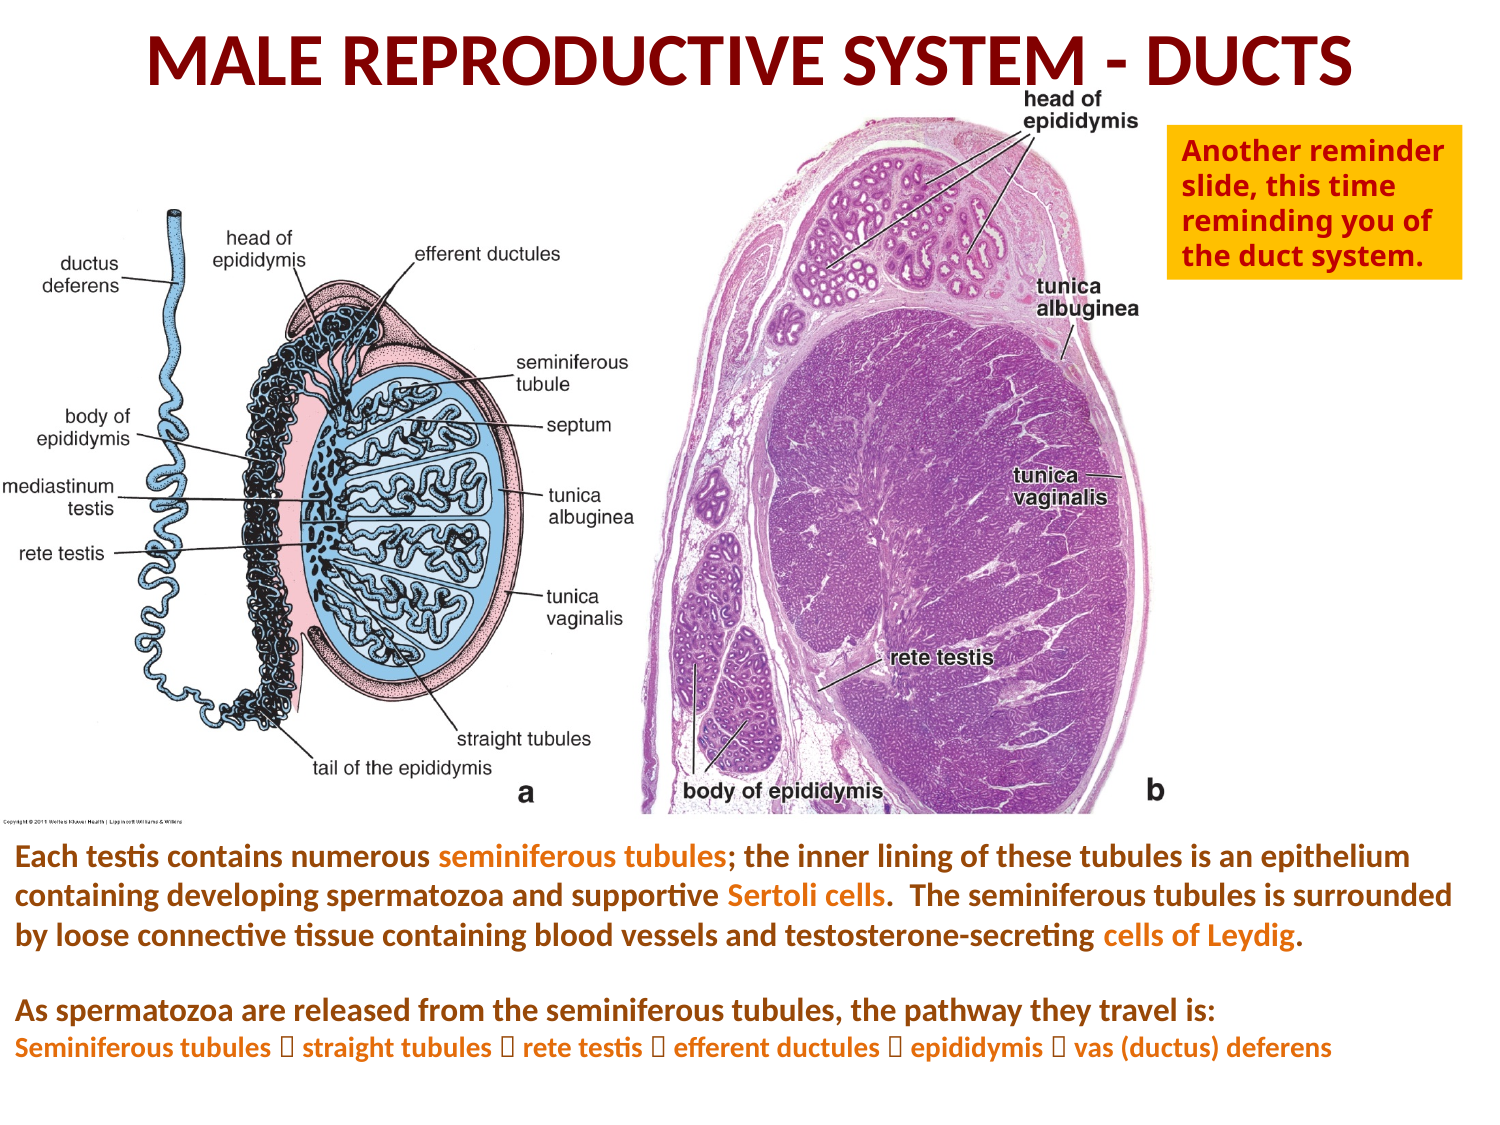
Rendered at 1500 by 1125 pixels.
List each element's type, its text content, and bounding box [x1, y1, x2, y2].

text_box Another reminder slide, this time reminding you of the duct system. [1172, 124, 1463, 280]
text_box MALE REPRODUCTIVE SYSTEM - DUCTS [130, 3, 1370, 109]
text_box Each testis contains numerous seminiferous tubules; the inner lining of these tubules is an epithelium containing developing spermatozoa and supportive Sertoli cells. The seminiferous tubules is surrounded by loose connective tissue containing blood vessels and testosterone-secreting cells of Leydig. As spermatozoa are released from the seminiferous tubules, the pathway they travel is: Seminiferous tubules  straight tubules  rete testis  efferent ductules  epididymis  vas (ductus) deferens [0, 826, 1497, 1071]
picture [0, 87, 1168, 827]
